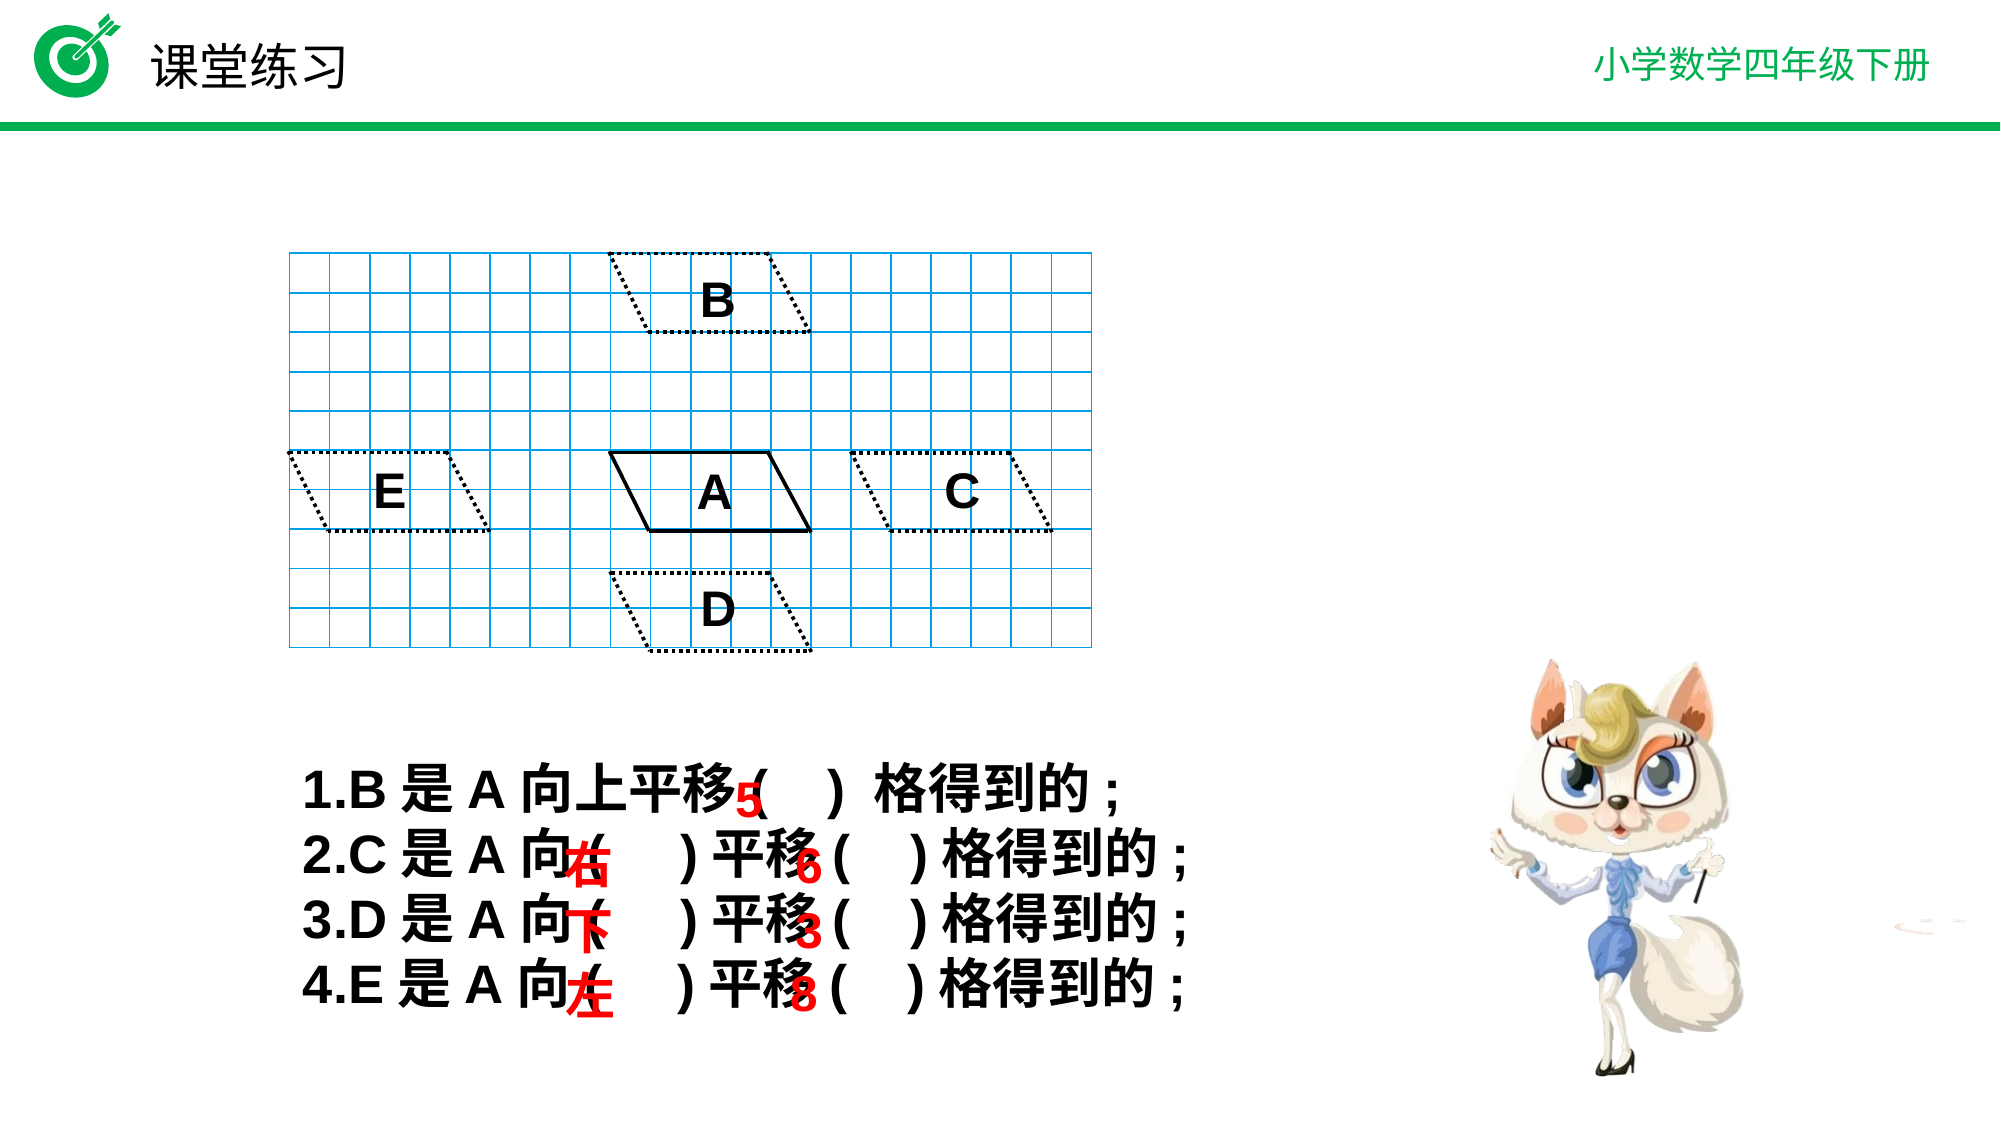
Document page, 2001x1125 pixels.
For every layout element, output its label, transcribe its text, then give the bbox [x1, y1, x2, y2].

table_header [290, 254, 329, 292]
table_cell [531, 373, 569, 410]
table_cell [812, 373, 850, 410]
table_cell [611, 373, 650, 410]
table_cell [571, 294, 608, 331]
table_cell [932, 569, 970, 607]
table_cell [531, 451, 569, 489]
table_cell [932, 412, 970, 449]
table_cell [531, 490, 569, 528]
table_header [451, 254, 489, 292]
table_header [330, 254, 369, 292]
table_cell [812, 530, 850, 568]
table_cell [732, 373, 770, 410]
table_cell [972, 609, 1010, 647]
table_cell [411, 412, 449, 449]
table_cell [932, 333, 970, 371]
table_cell [852, 609, 890, 647]
table_cell [290, 569, 329, 607]
text_box 课堂练习 [134, 28, 365, 104]
table_cell [812, 412, 850, 449]
table_header [892, 254, 930, 292]
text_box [610, 571, 812, 653]
table_cell [451, 609, 489, 647]
table_cell [491, 373, 529, 410]
table_cell [812, 490, 850, 528]
table_cell [571, 373, 610, 410]
table_cell [772, 373, 810, 410]
table_cell [571, 412, 610, 449]
table_cell [531, 333, 569, 371]
text_box 右 [549, 813, 600, 880]
table_cell [330, 333, 369, 371]
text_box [850, 451, 1053, 533]
table_cell [972, 294, 1010, 331]
table_cell [972, 569, 1010, 607]
table_cell [772, 334, 810, 371]
table_cell [932, 533, 970, 568]
picture [1467, 379, 2000, 1100]
table_cell [692, 335, 730, 371]
table_cell [371, 294, 409, 331]
table_header [812, 254, 850, 292]
table_cell [571, 569, 610, 607]
table_cell [531, 530, 569, 568]
table_cell [732, 334, 770, 371]
table_cell [732, 412, 770, 449]
table_cell [892, 294, 930, 331]
table_cell [892, 533, 930, 568]
table_cell [571, 490, 609, 528]
table_cell [491, 530, 529, 568]
table_cell [651, 533, 690, 568]
table_cell [1052, 412, 1091, 449]
table_cell [491, 294, 529, 331]
table_cell [571, 609, 610, 647]
table_cell [852, 373, 890, 410]
table_cell [732, 533, 770, 568]
table_cell [371, 333, 409, 371]
table_header [932, 254, 970, 292]
table_cell [1012, 294, 1051, 331]
table_cell [411, 569, 449, 607]
table_cell [1012, 533, 1051, 568]
table_cell [330, 294, 369, 331]
table_cell [1053, 451, 1091, 489]
table_cell [290, 609, 329, 647]
table_cell [892, 412, 930, 449]
table_cell [611, 412, 650, 449]
table_cell [330, 609, 369, 647]
table_cell [852, 569, 890, 607]
table_cell [290, 373, 329, 410]
text_box 1.B是A向上平移( ) 格得到的; 2.C是A向( )平移( )格得到的; 3.D是A向( )平移( )格得到的; 4.E是A向( )平移( )格得到的; [288, 747, 1224, 1023]
table_cell [1012, 569, 1051, 607]
table_cell [451, 412, 489, 449]
table_cell [451, 294, 489, 331]
text_box 下 [549, 880, 601, 968]
table_cell [611, 334, 650, 371]
table_cell [892, 569, 930, 607]
table_cell [451, 533, 489, 568]
table_cell [651, 373, 690, 410]
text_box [608, 252, 811, 334]
table_cell [290, 412, 329, 449]
table_cell [611, 533, 650, 568]
table_header [571, 254, 608, 292]
table_cell [812, 569, 850, 607]
table_cell [812, 333, 850, 371]
table_header [371, 254, 409, 292]
table_header [972, 254, 1010, 292]
table_cell [972, 373, 1010, 410]
table_cell [972, 333, 1010, 371]
table_cell [531, 294, 569, 331]
table_cell [1053, 490, 1091, 528]
table_cell [692, 412, 730, 449]
table_cell [852, 412, 890, 449]
table_cell [852, 294, 890, 331]
table_cell [571, 530, 610, 568]
table_header [852, 254, 890, 292]
text_box 左 [550, 944, 602, 1032]
table_cell [1052, 373, 1091, 410]
table_cell [491, 412, 529, 449]
table_cell [1052, 609, 1091, 647]
table_cell [491, 609, 529, 647]
table_cell [411, 609, 449, 647]
table_cell [892, 373, 930, 410]
table_cell [812, 609, 850, 647]
table_cell [290, 333, 329, 371]
table_cell [371, 569, 409, 607]
table_cell [330, 373, 369, 410]
text_box 8 [775, 942, 826, 1030]
table_cell [692, 373, 730, 410]
table_header [411, 254, 449, 292]
table_cell [651, 412, 690, 449]
table_cell [451, 569, 489, 607]
table_cell [411, 373, 449, 410]
table_cell [371, 412, 409, 449]
text_box 3 [780, 879, 832, 967]
table_cell [852, 333, 890, 371]
table_cell [972, 533, 1010, 568]
table_cell [330, 569, 369, 607]
table_cell [371, 609, 409, 647]
table_cell [892, 333, 930, 371]
table_cell [330, 412, 369, 449]
table_cell [932, 373, 970, 410]
table_cell [531, 412, 569, 449]
table_cell [932, 609, 970, 647]
table_cell [812, 294, 850, 331]
table_cell [491, 490, 529, 528]
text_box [609, 451, 812, 533]
table_cell [1052, 333, 1091, 371]
table_cell [972, 412, 1010, 449]
table_header [1012, 254, 1051, 292]
table_cell [1052, 569, 1091, 607]
table_cell [892, 609, 930, 647]
table_header [1052, 254, 1091, 292]
table_cell [491, 451, 529, 489]
table_cell [1012, 373, 1051, 410]
table_cell [451, 333, 489, 371]
table_cell [571, 451, 609, 489]
table_cell [491, 569, 529, 607]
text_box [288, 451, 490, 533]
table_cell [330, 533, 369, 568]
table_cell [290, 294, 329, 331]
table_cell [812, 451, 850, 489]
table_header [491, 254, 529, 292]
table_cell [1052, 530, 1091, 568]
table_cell [852, 533, 890, 568]
table_cell [651, 334, 690, 371]
table_cell [491, 333, 529, 371]
table_cell [1052, 294, 1091, 331]
text_box 6 [780, 813, 832, 879]
table_cell [411, 333, 449, 371]
table_cell [290, 533, 329, 568]
table_cell [371, 373, 409, 410]
table_cell [1012, 412, 1051, 449]
table_cell [772, 412, 810, 449]
table_cell [411, 294, 449, 331]
table_cell [531, 609, 569, 647]
table_cell [692, 533, 730, 568]
table_cell [1012, 609, 1051, 647]
table_cell [531, 569, 569, 607]
table_cell [772, 533, 810, 568]
table_cell [571, 333, 610, 371]
table_cell [1012, 333, 1051, 371]
table_cell [411, 533, 449, 568]
table_header [531, 254, 569, 292]
table_cell [451, 373, 489, 410]
text_box 5 [720, 747, 772, 835]
table_cell [371, 533, 409, 568]
table_cell [932, 294, 970, 331]
